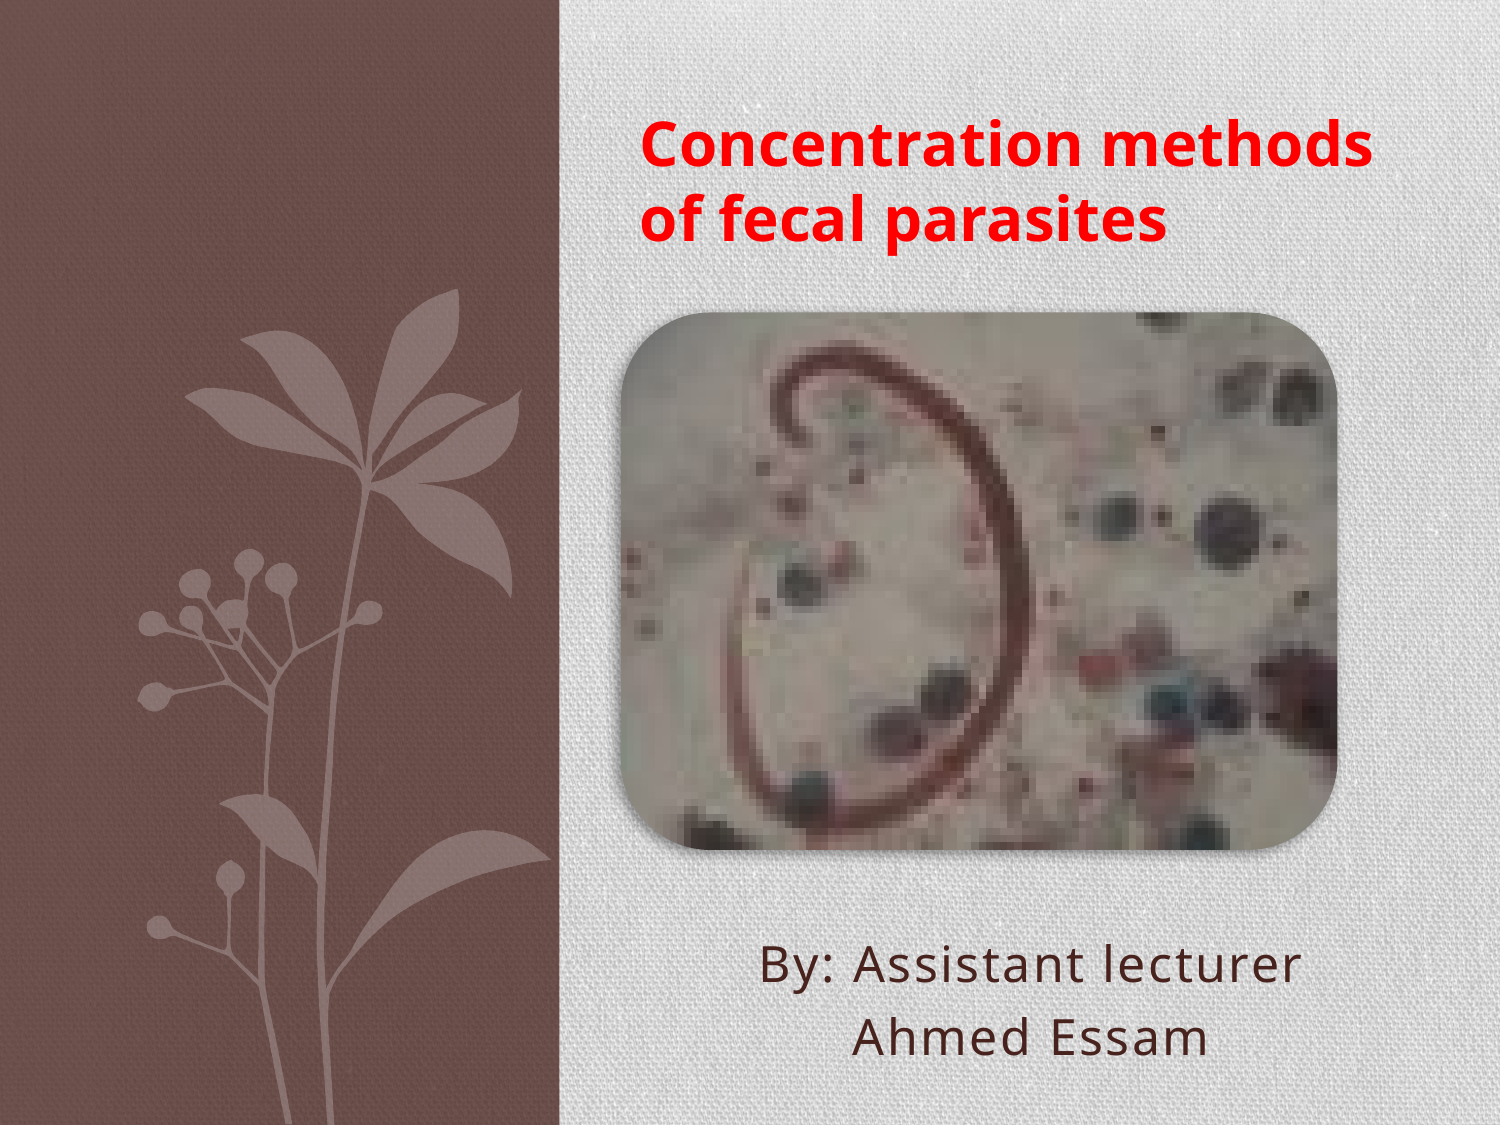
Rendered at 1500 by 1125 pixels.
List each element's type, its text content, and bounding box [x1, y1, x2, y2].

subtitle By: Assistant lecturer Ahmed Essam [562, 924, 1500, 1125]
title Concentration methods of fecal parasites [624, 75, 1413, 336]
picture [620, 312, 1338, 851]
